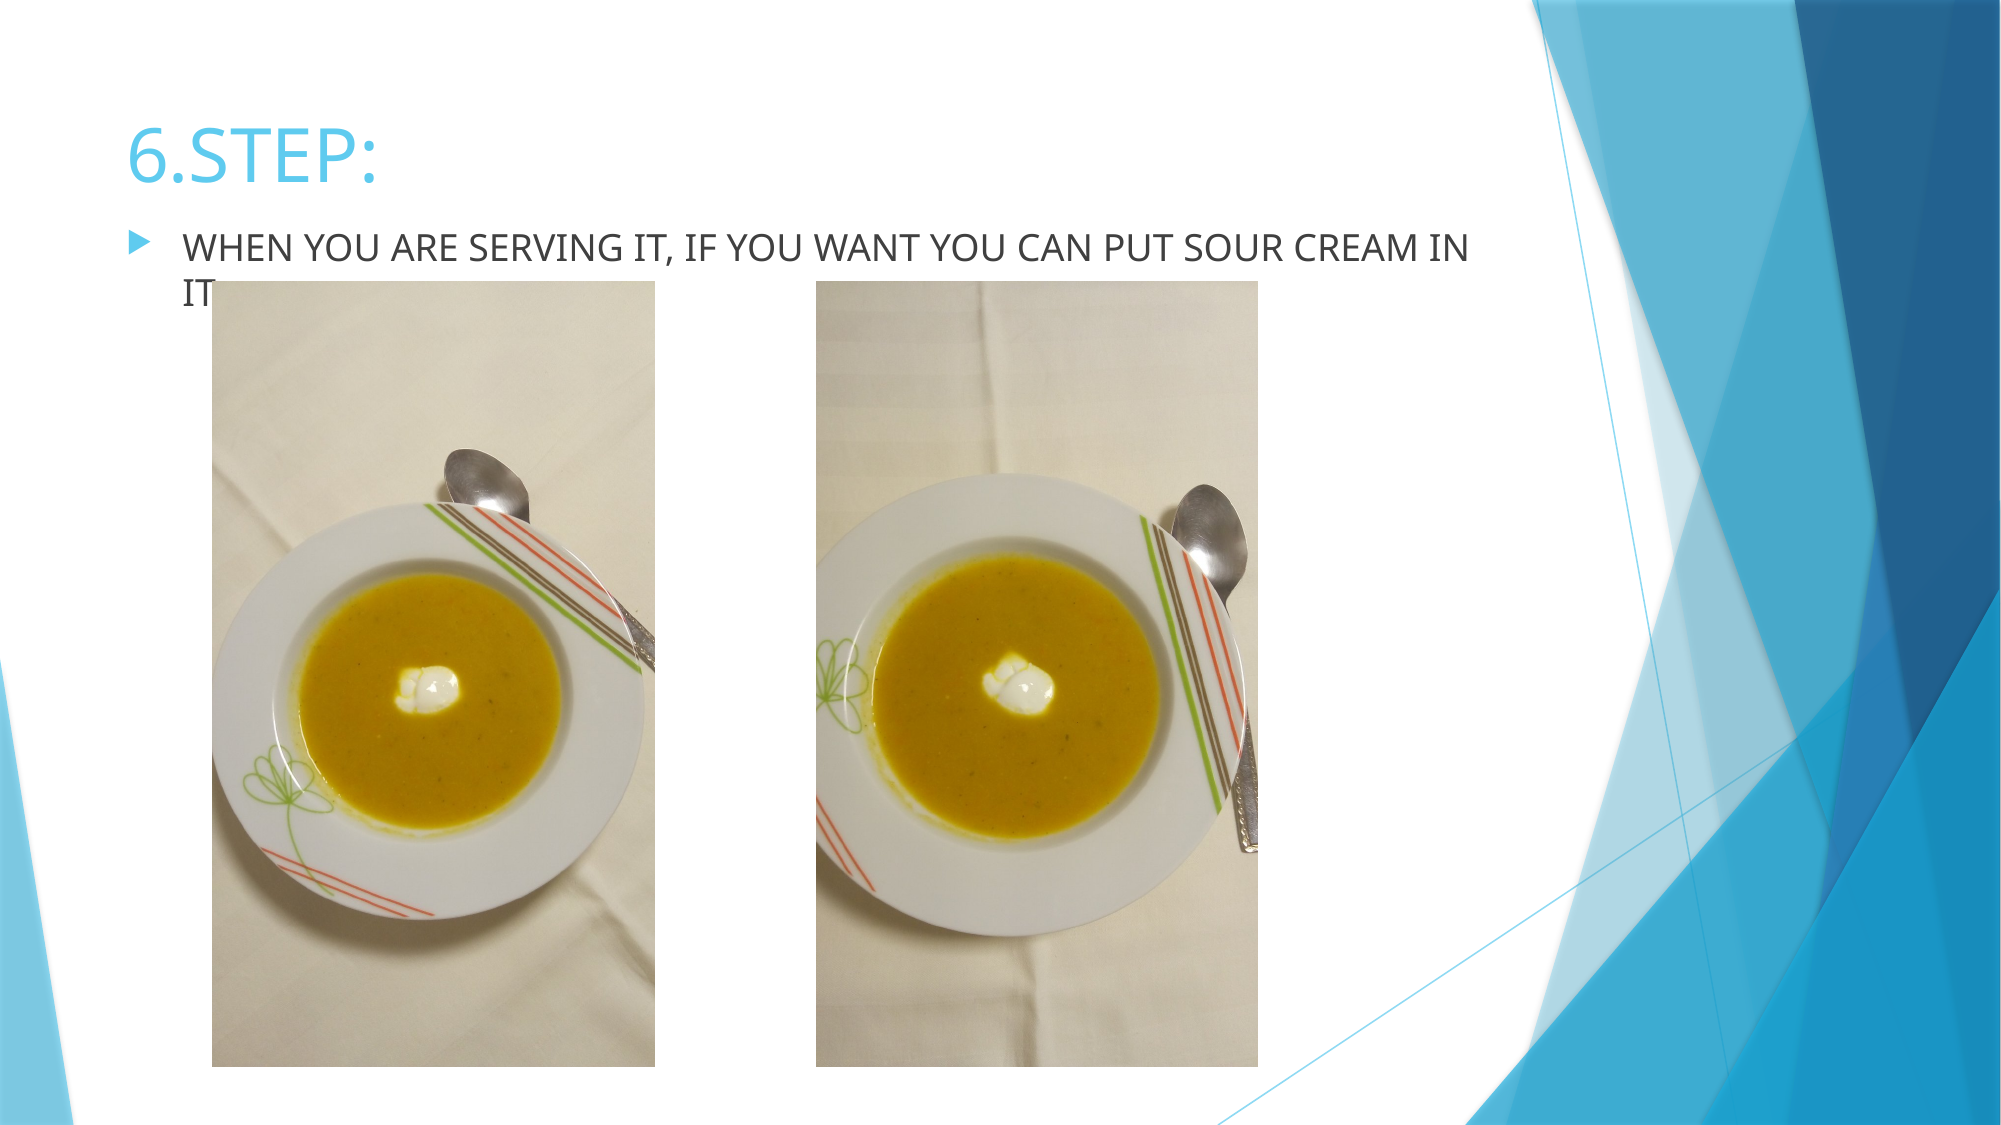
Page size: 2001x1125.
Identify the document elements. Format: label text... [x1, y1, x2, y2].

picture [815, 280, 1259, 1068]
picture [212, 280, 656, 1068]
list WHEN YOU ARE SERVING IT, IF YOU WANT YOU CAN PUT SOUR CREAM IN IT [111, 216, 1522, 992]
title 6.STEP: [111, 99, 1522, 216]
